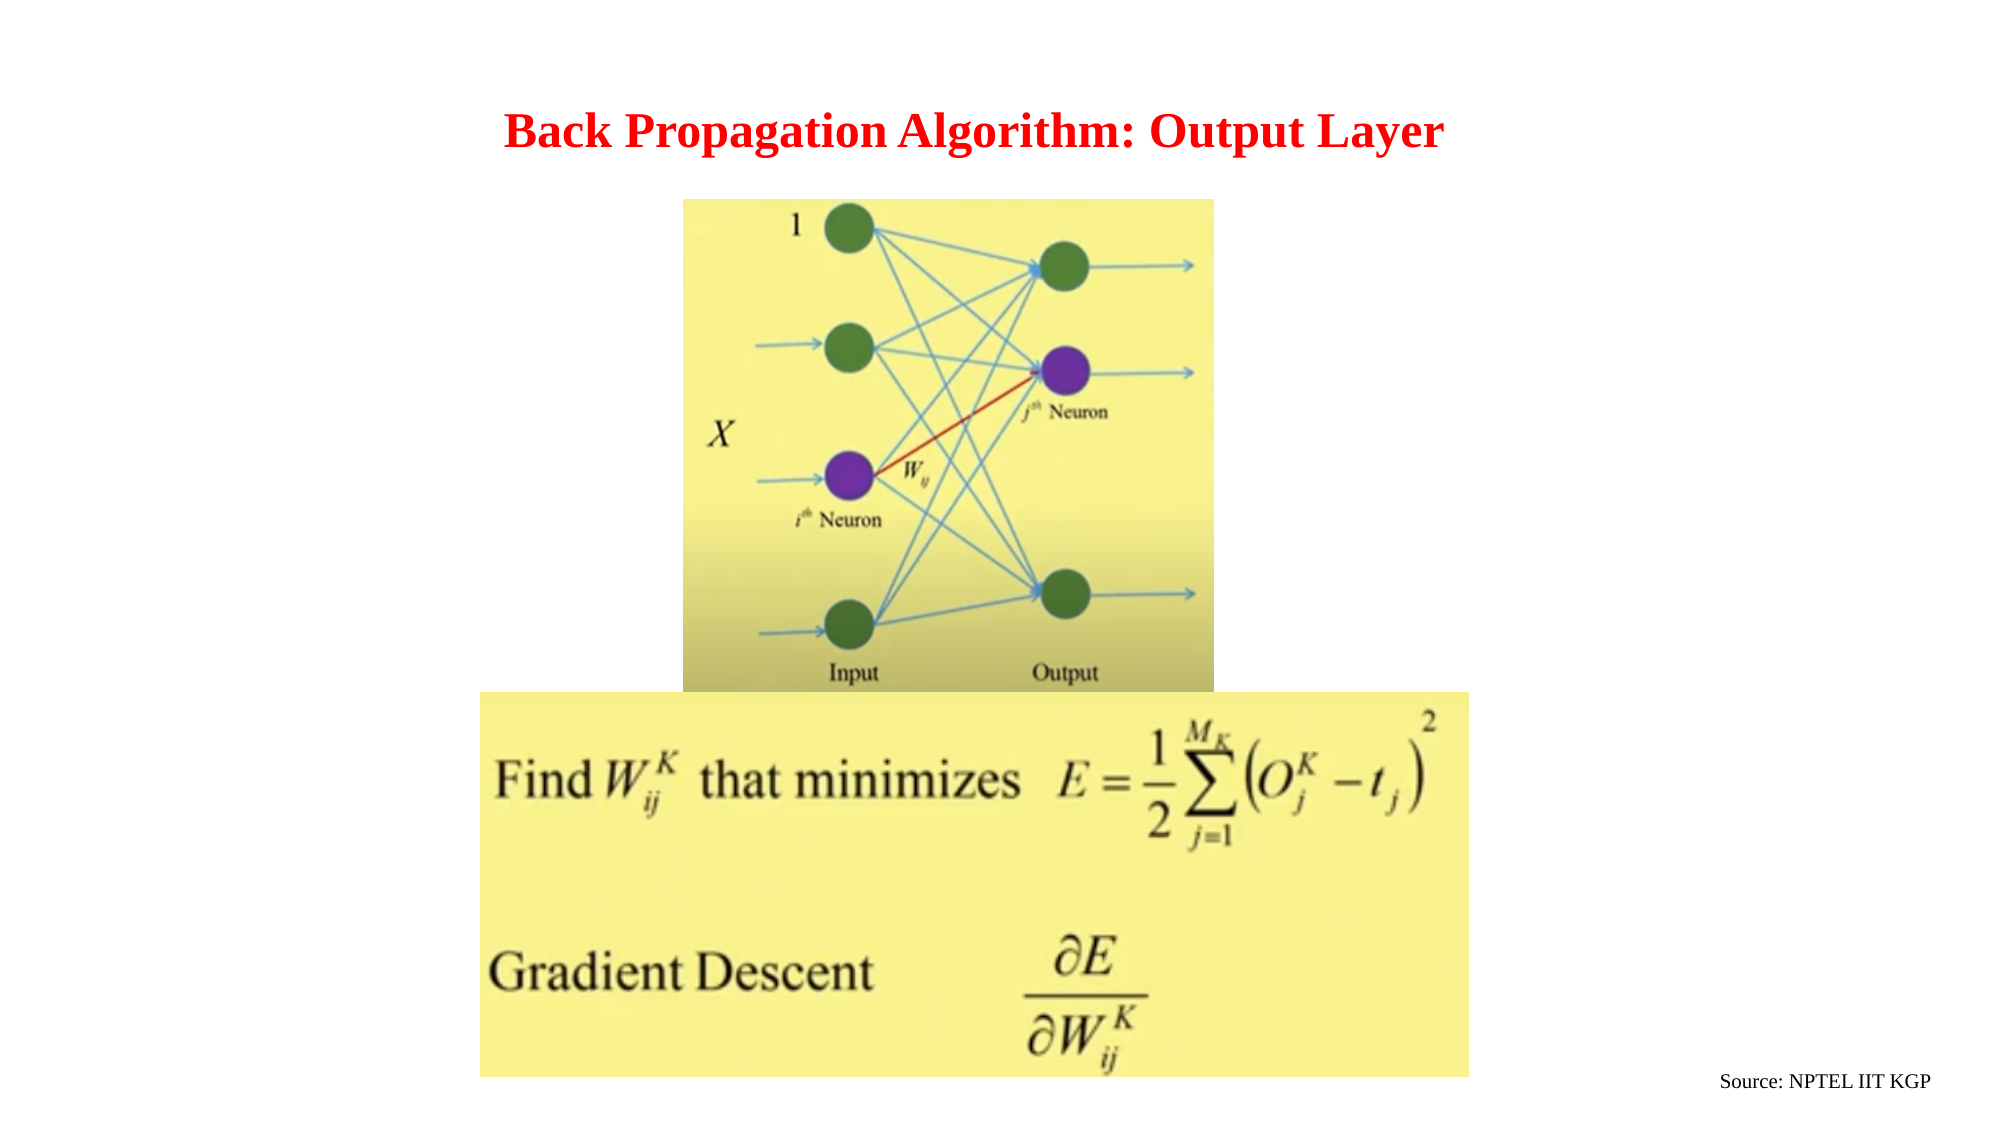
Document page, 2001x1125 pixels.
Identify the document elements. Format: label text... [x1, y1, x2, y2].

subtitle Back Propagation Algorithm: Output Layer [224, 96, 1725, 200]
text_box Source: NPTEL IIT KGP [1705, 1047, 1955, 1100]
picture [480, 199, 1469, 1077]
